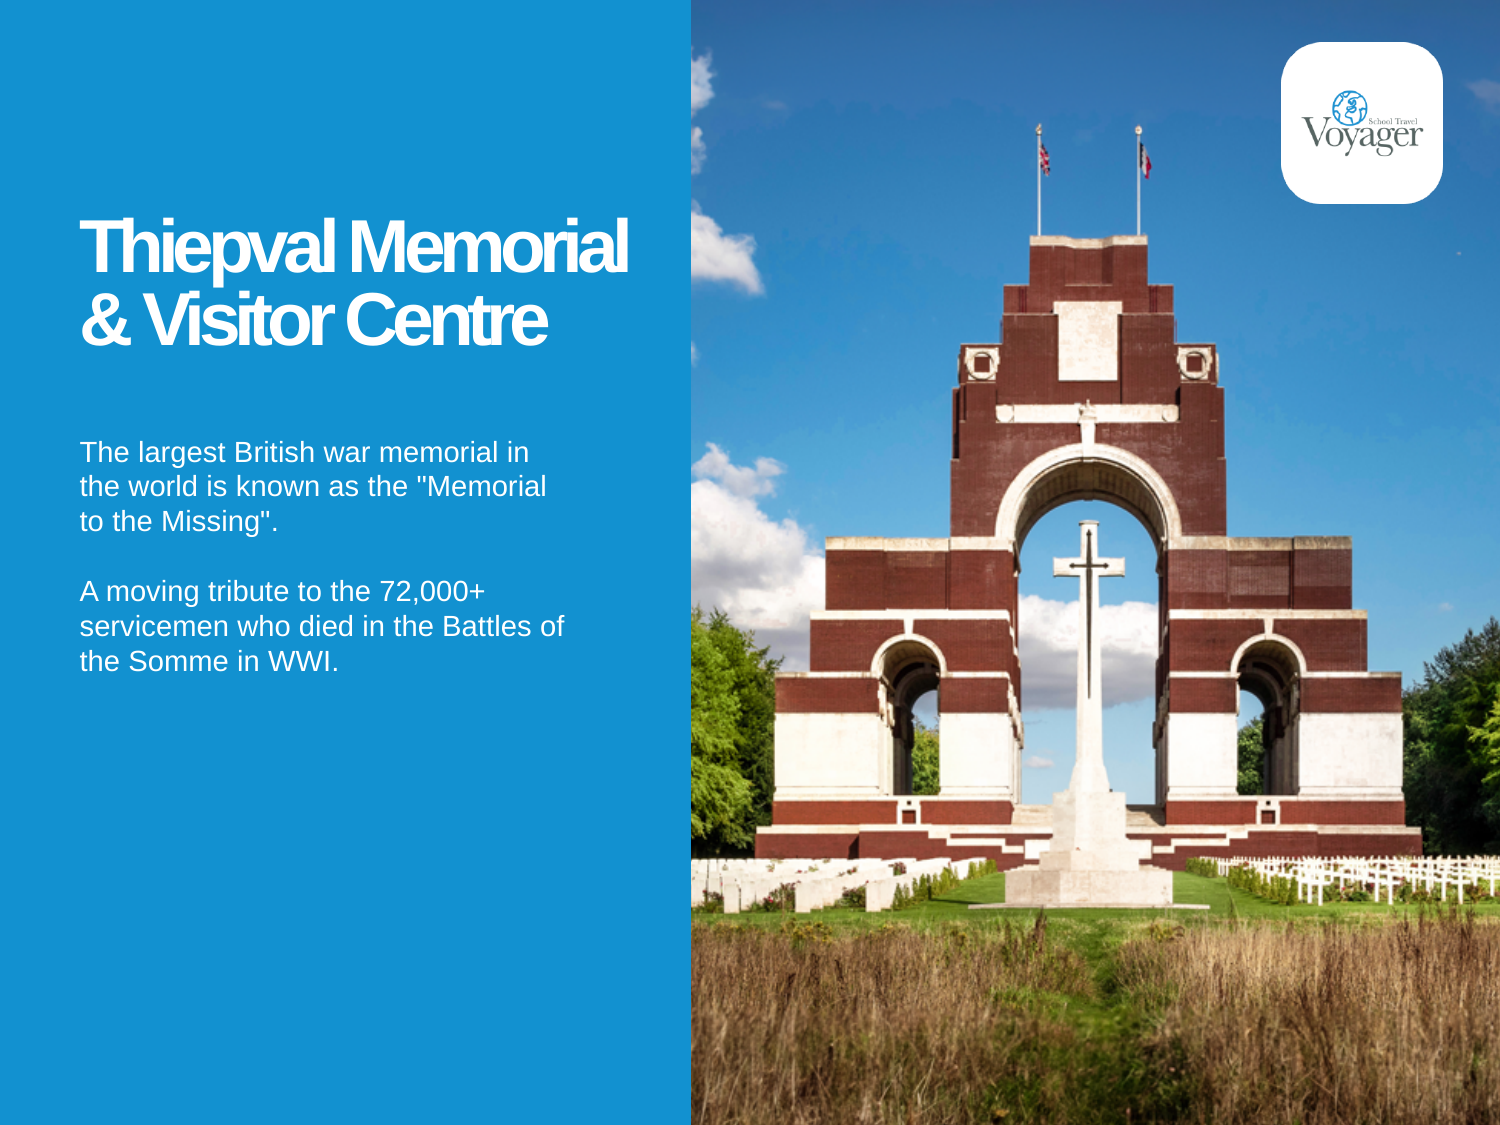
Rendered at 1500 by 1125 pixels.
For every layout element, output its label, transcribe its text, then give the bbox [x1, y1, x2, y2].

picture [666, 0, 1500, 1125]
text_box Thiepval Memorial & Visitor Centre [64, 208, 660, 367]
text_box [0, 0, 663, 1125]
text_box The largest British war memorial in the world is known as the "Memorial to the Missing". A moving tribute to the 72,000+ servicemen who died in the Battles of the Somme in WWI. [64, 425, 585, 685]
